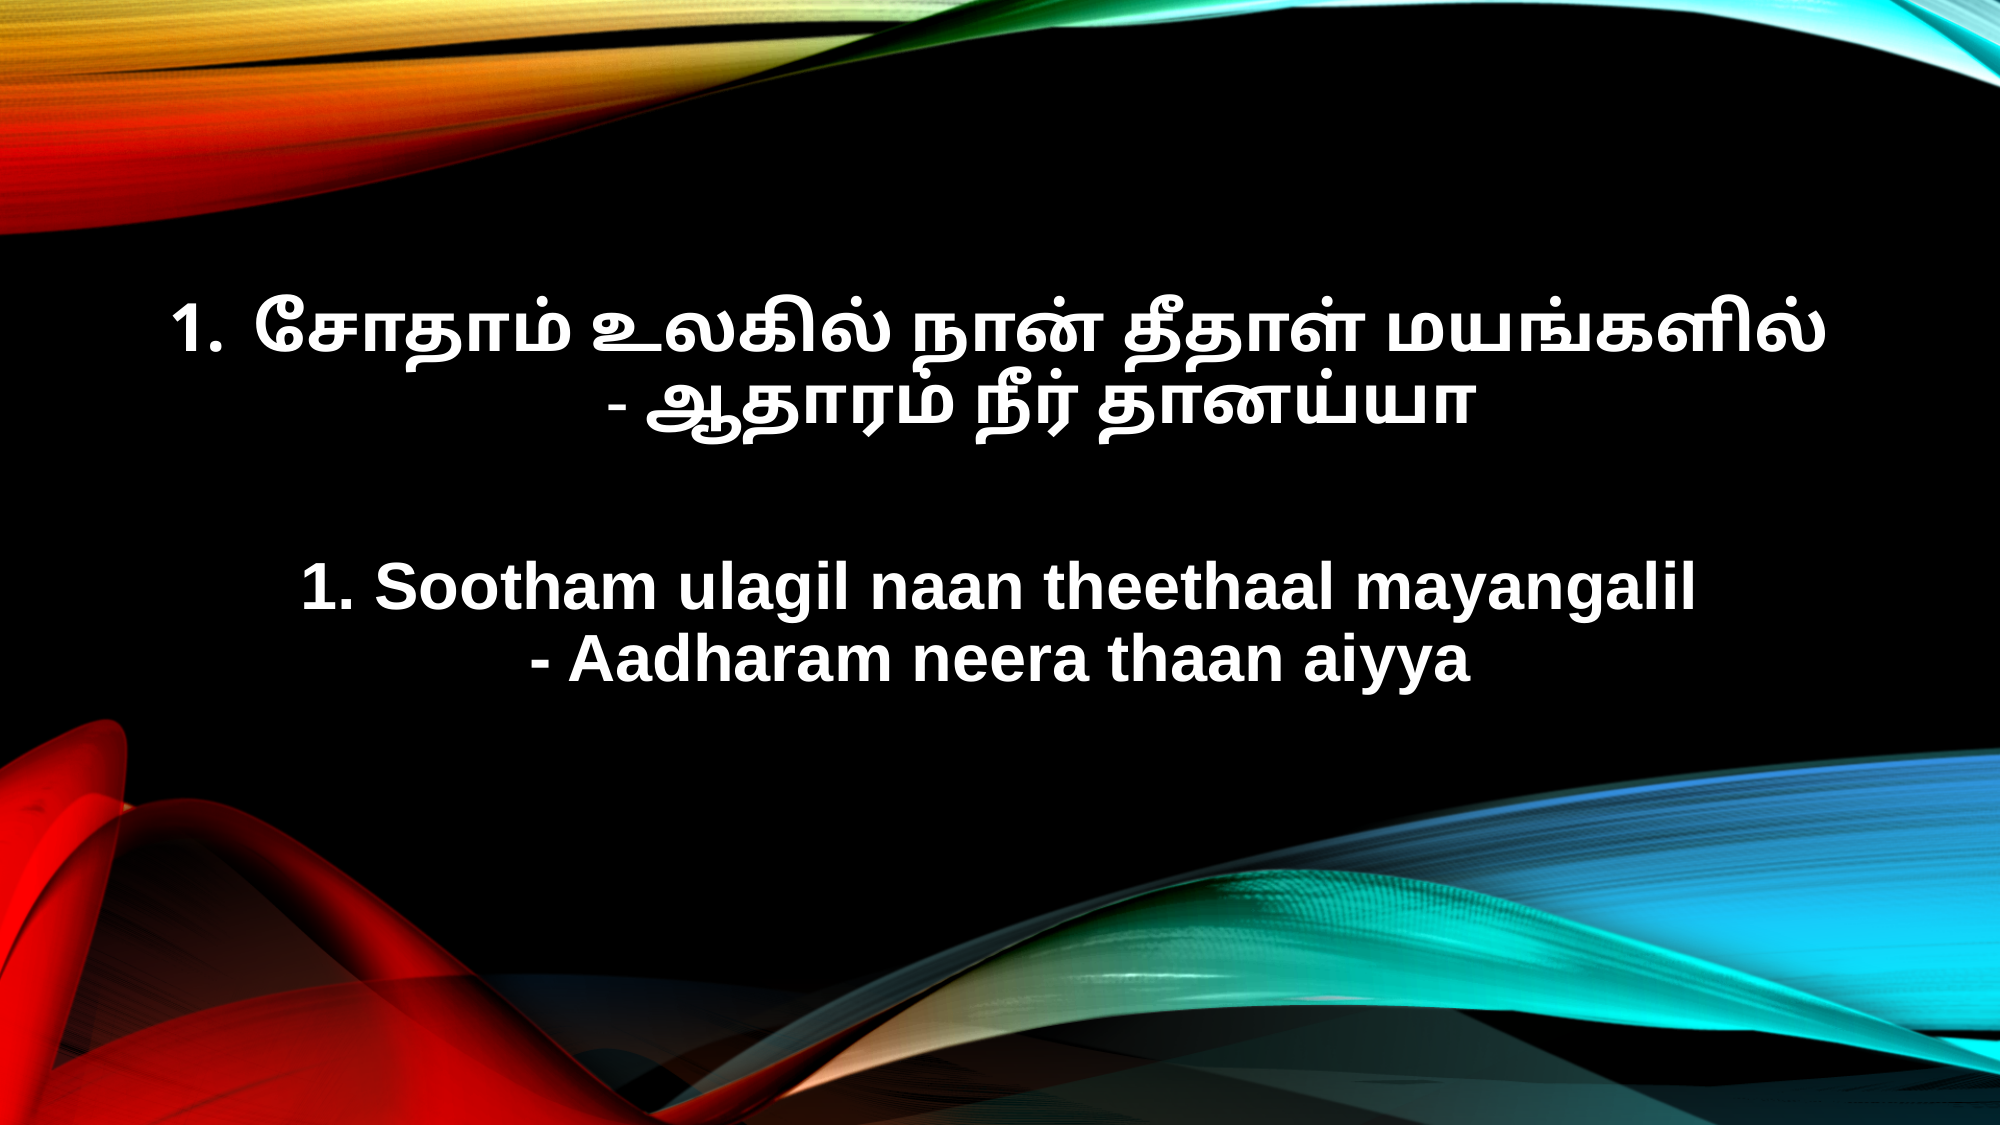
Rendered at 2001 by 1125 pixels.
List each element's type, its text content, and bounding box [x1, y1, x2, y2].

subtitle சோதாம் உலகில் நான் தீதாள் மயங்களில் - ஆதாரம் நீர் தானய்யா 1. Sootham ulagil naan theethaal mayangalil - Aadharam neera thaan aiyya [0, 0, 2000, 1125]
